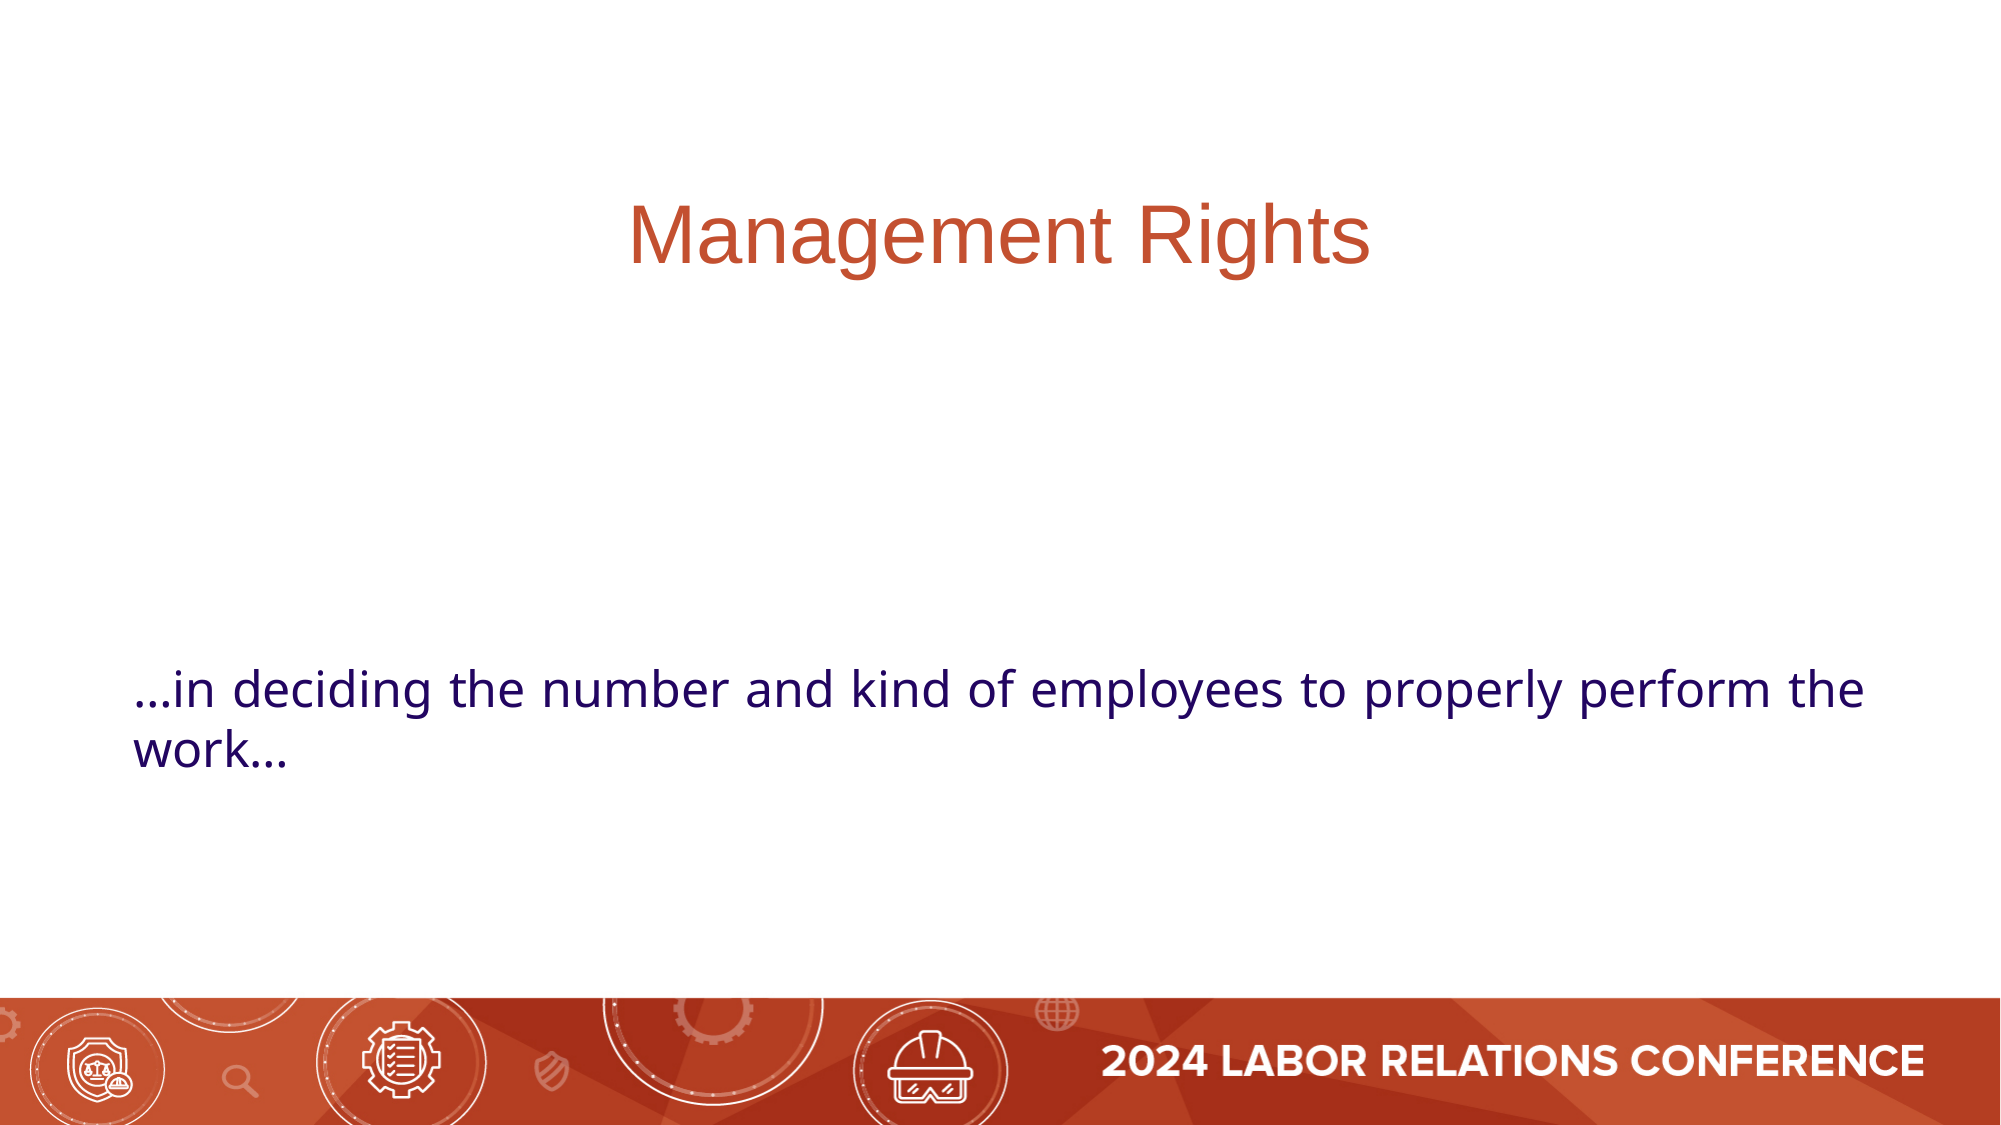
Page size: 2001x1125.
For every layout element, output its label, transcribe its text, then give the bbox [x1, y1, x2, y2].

text_box Management Rights [157, 183, 1843, 329]
picture [0, 0, 2001, 1125]
text_box …in deciding the number and kind of employees to properly perform the work… [118, 650, 1882, 786]
